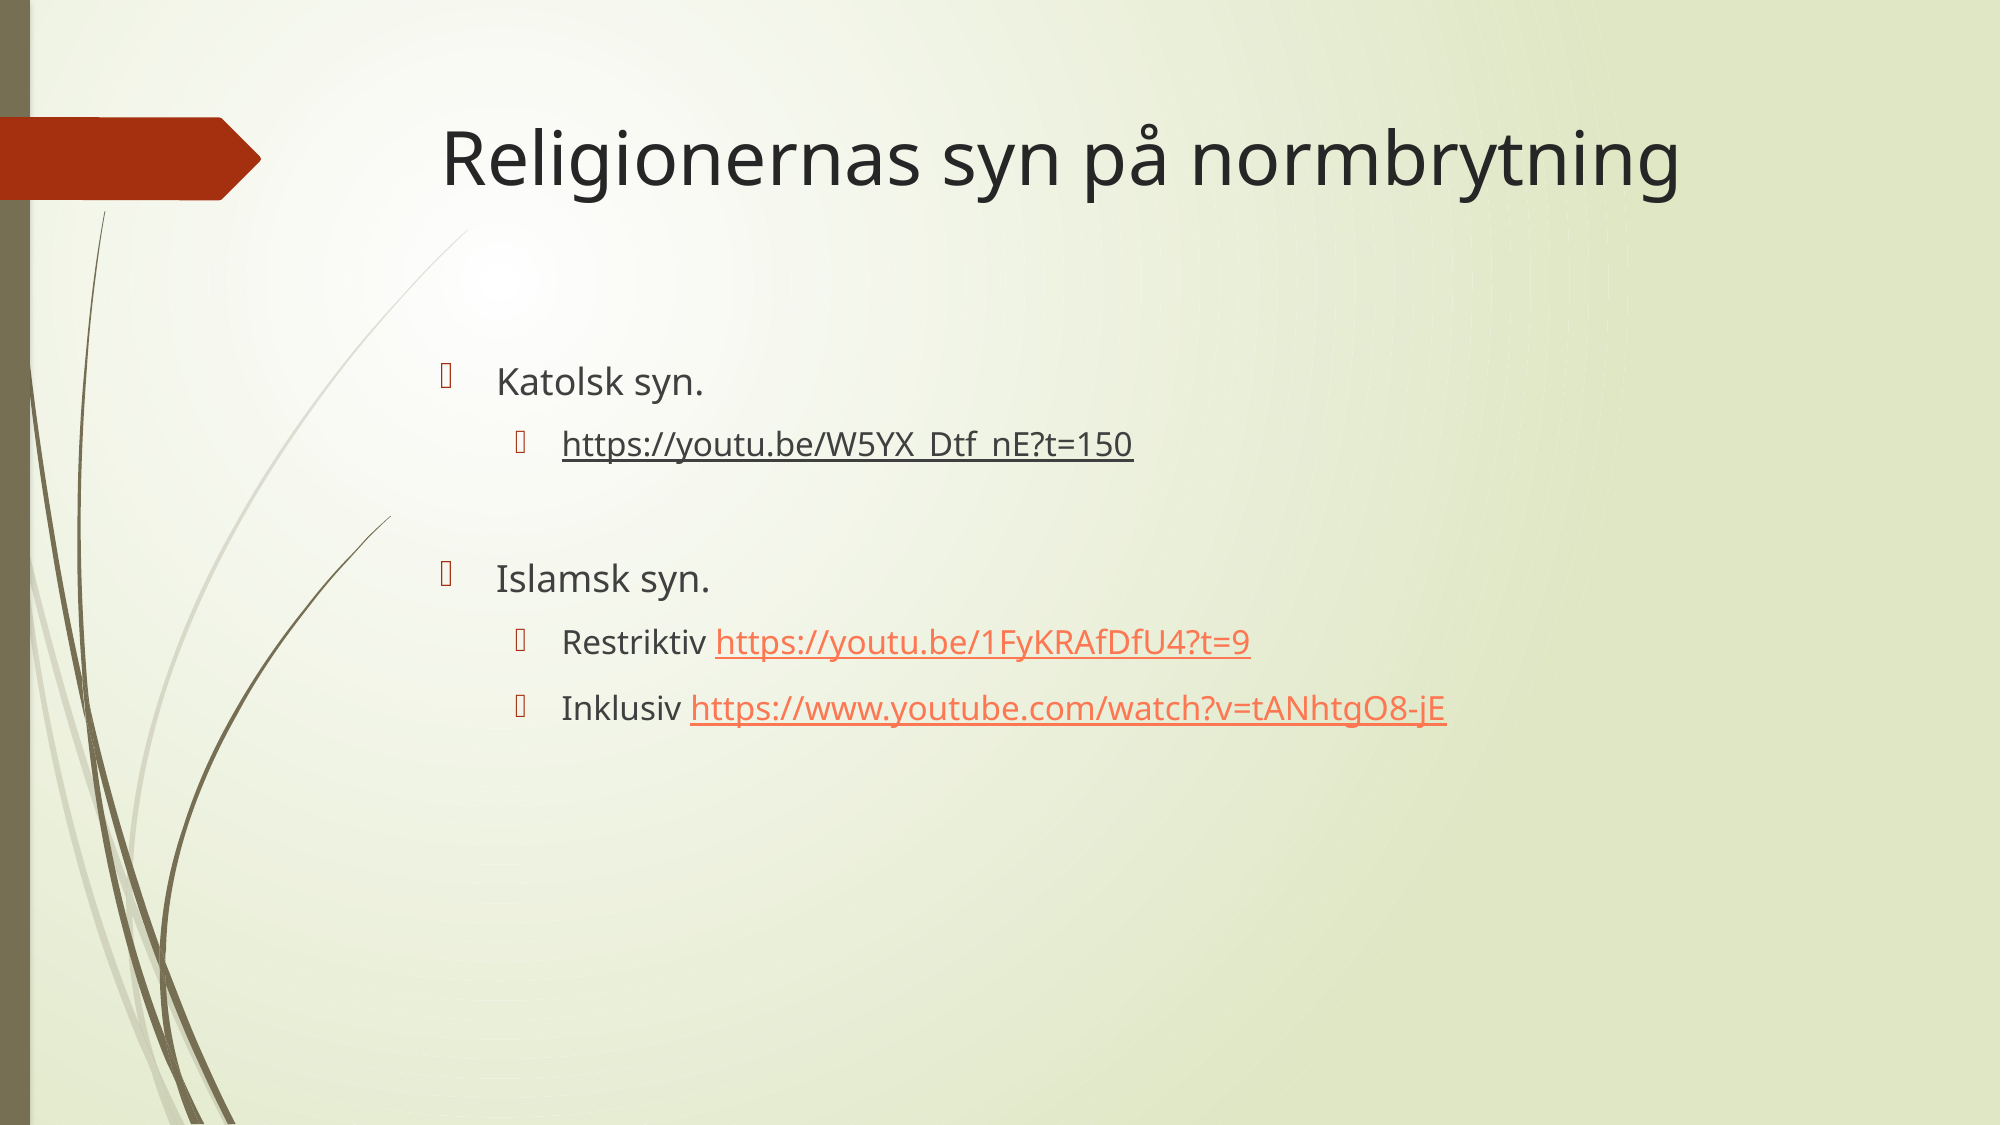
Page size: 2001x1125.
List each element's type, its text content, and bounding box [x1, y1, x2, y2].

list Katolsk syn. https://youtu.be/W5YX_Dtf_nE?t=150 Islamsk syn. Restriktiv https://youtu.be/1FyKRAfDfU4?t=9 Inklusiv https://www.youtube.com/watch?v=tANhtgO8-jE [424, 350, 1888, 970]
title Religionernas syn på normbrytning [425, 102, 1888, 313]
